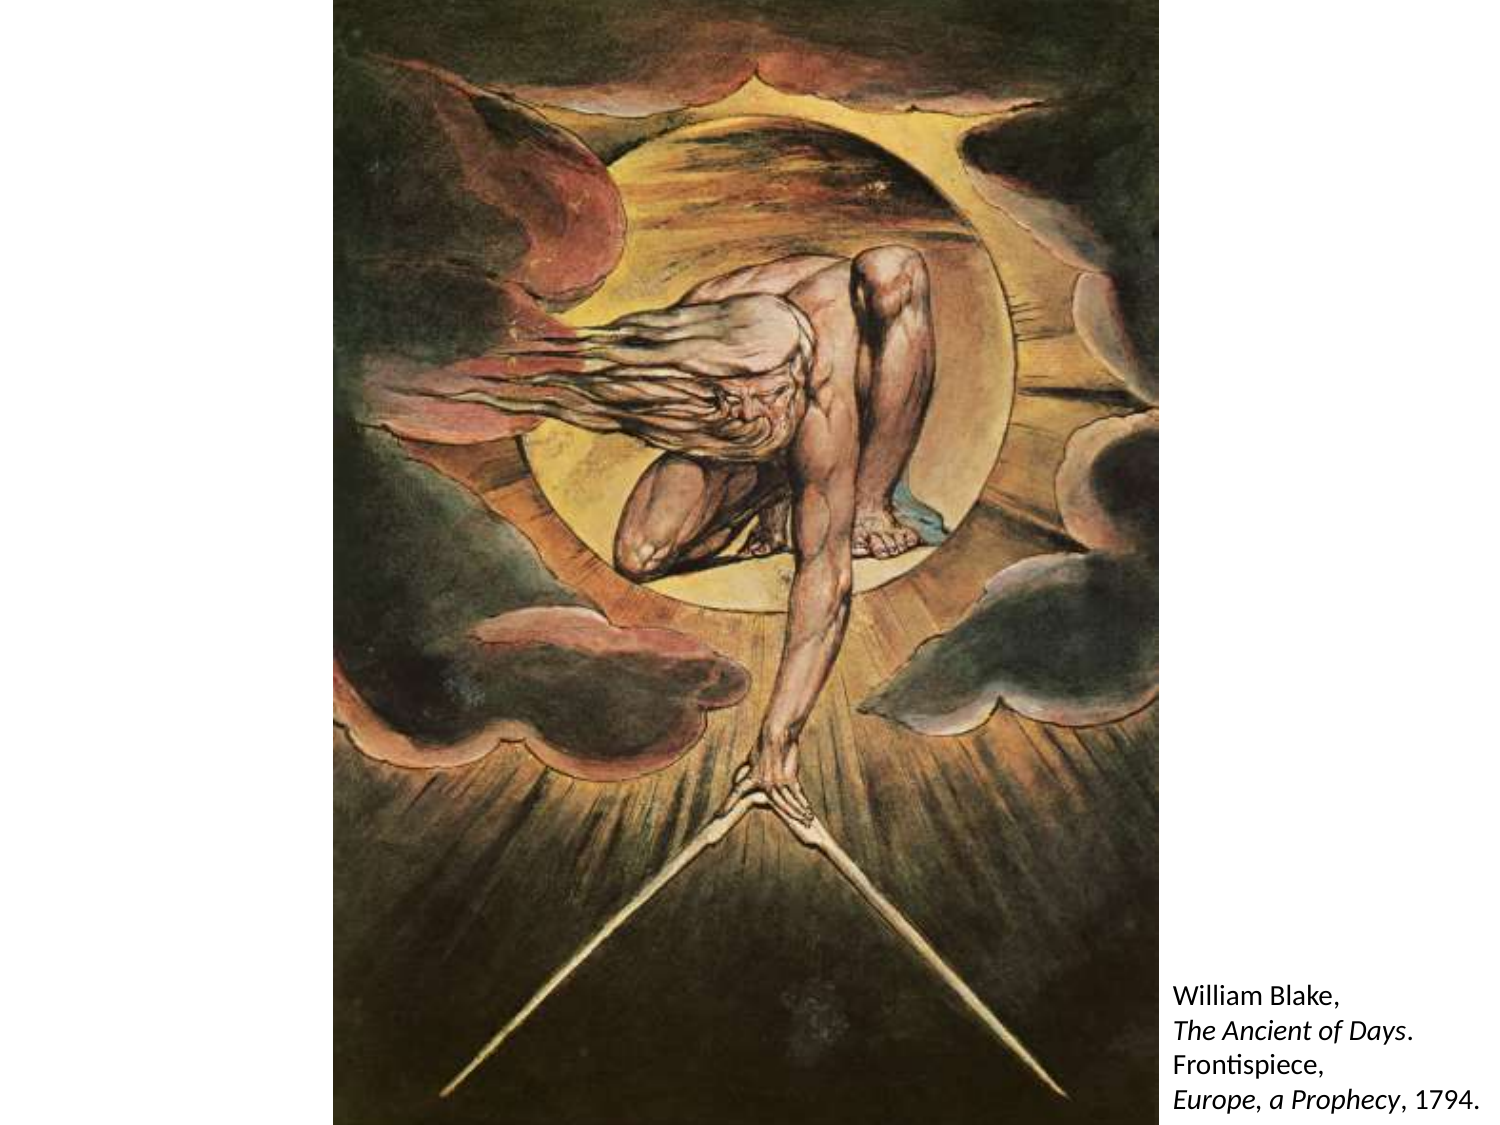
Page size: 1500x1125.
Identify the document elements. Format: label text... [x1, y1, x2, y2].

picture [332, 0, 1159, 1125]
text_box William Blake, The Ancient of Days. Frontispiece, Europe, a Prophecy, 1794. [1164, 968, 1500, 1123]
